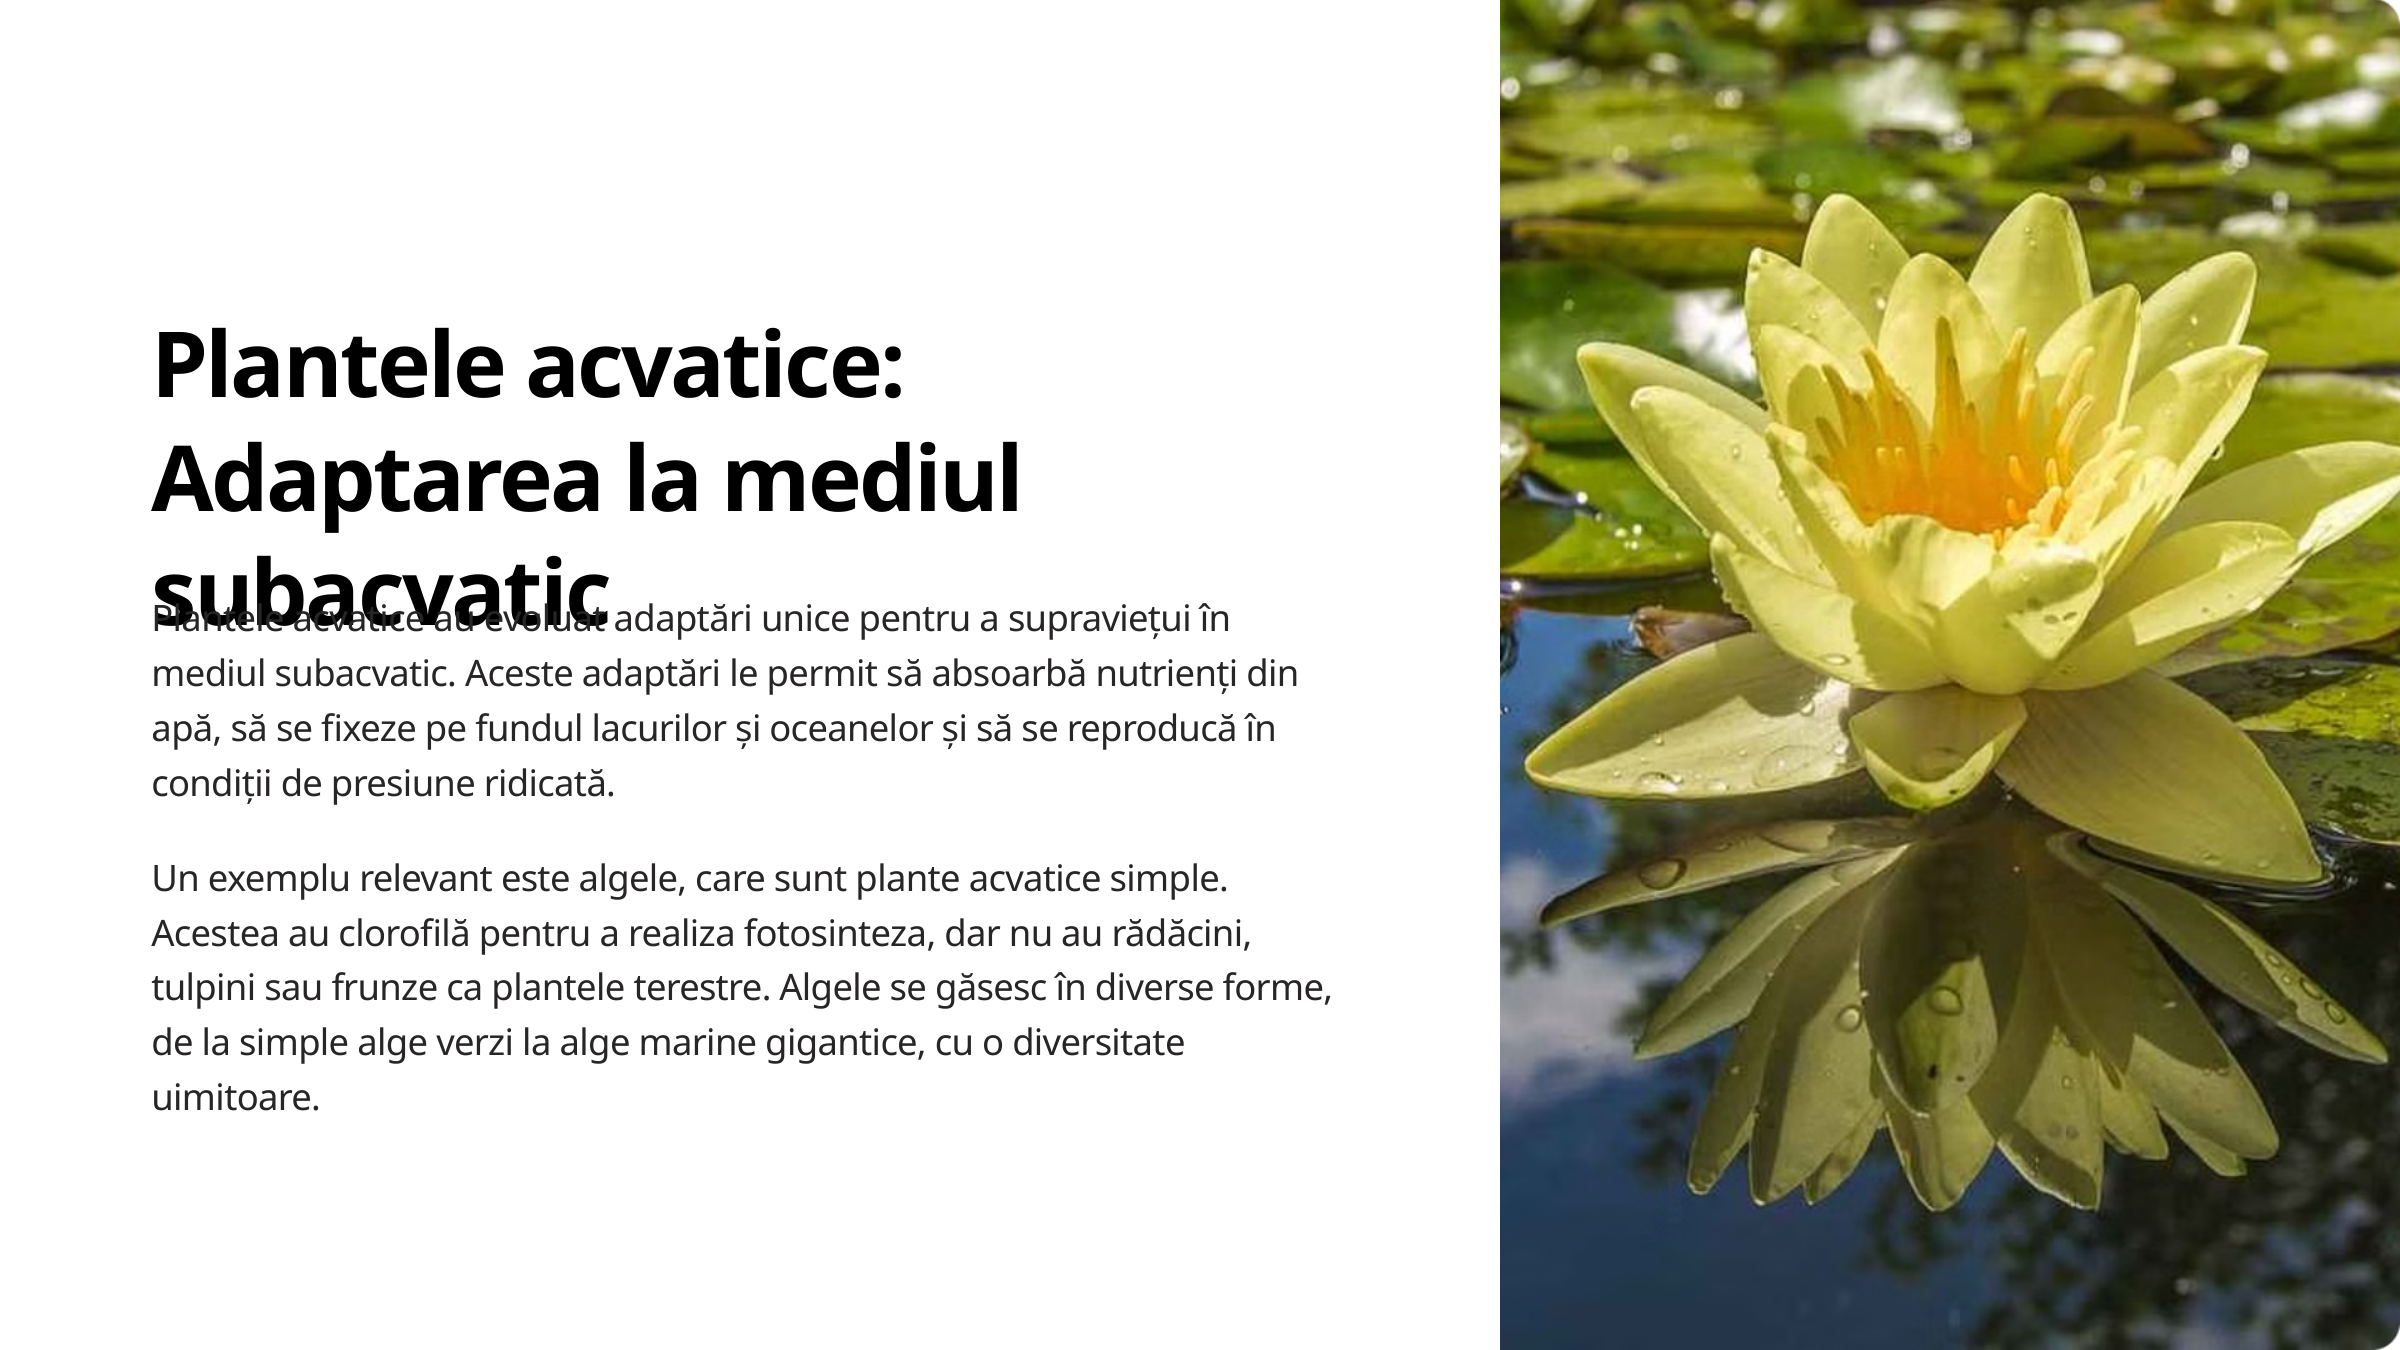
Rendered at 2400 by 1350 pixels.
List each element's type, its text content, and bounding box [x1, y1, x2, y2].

picture [1499, 0, 2400, 1350]
text_box [0, 0, 1499, 1350]
text_box Plantele acvatice: Adaptarea la mediul subacvatic [136, 294, 1364, 523]
text_box Un exemplu relevant este algele, care sunt plante acvatice simple. Acestea au clorofilă pentru a realiza fotosinteza, dar nu au rădăcini, tulpini sau frunze ca plantele terestre. Algele se găsesc în diverse forme, de la simple alge verzi la alge marine gigantice, cu o diversitate uimitoare. [136, 836, 1364, 1056]
text_box Plantele acvatice au evoluat adaptări unice pentru a supraviețui în mediul subacvatic. Aceste adaptări le permit să absoarbă nutrienți din apă, să se fixeze pe fundul lacurilor și oceanelor și să se reproducă în condiții de presiune ridicată. [136, 577, 1364, 796]
